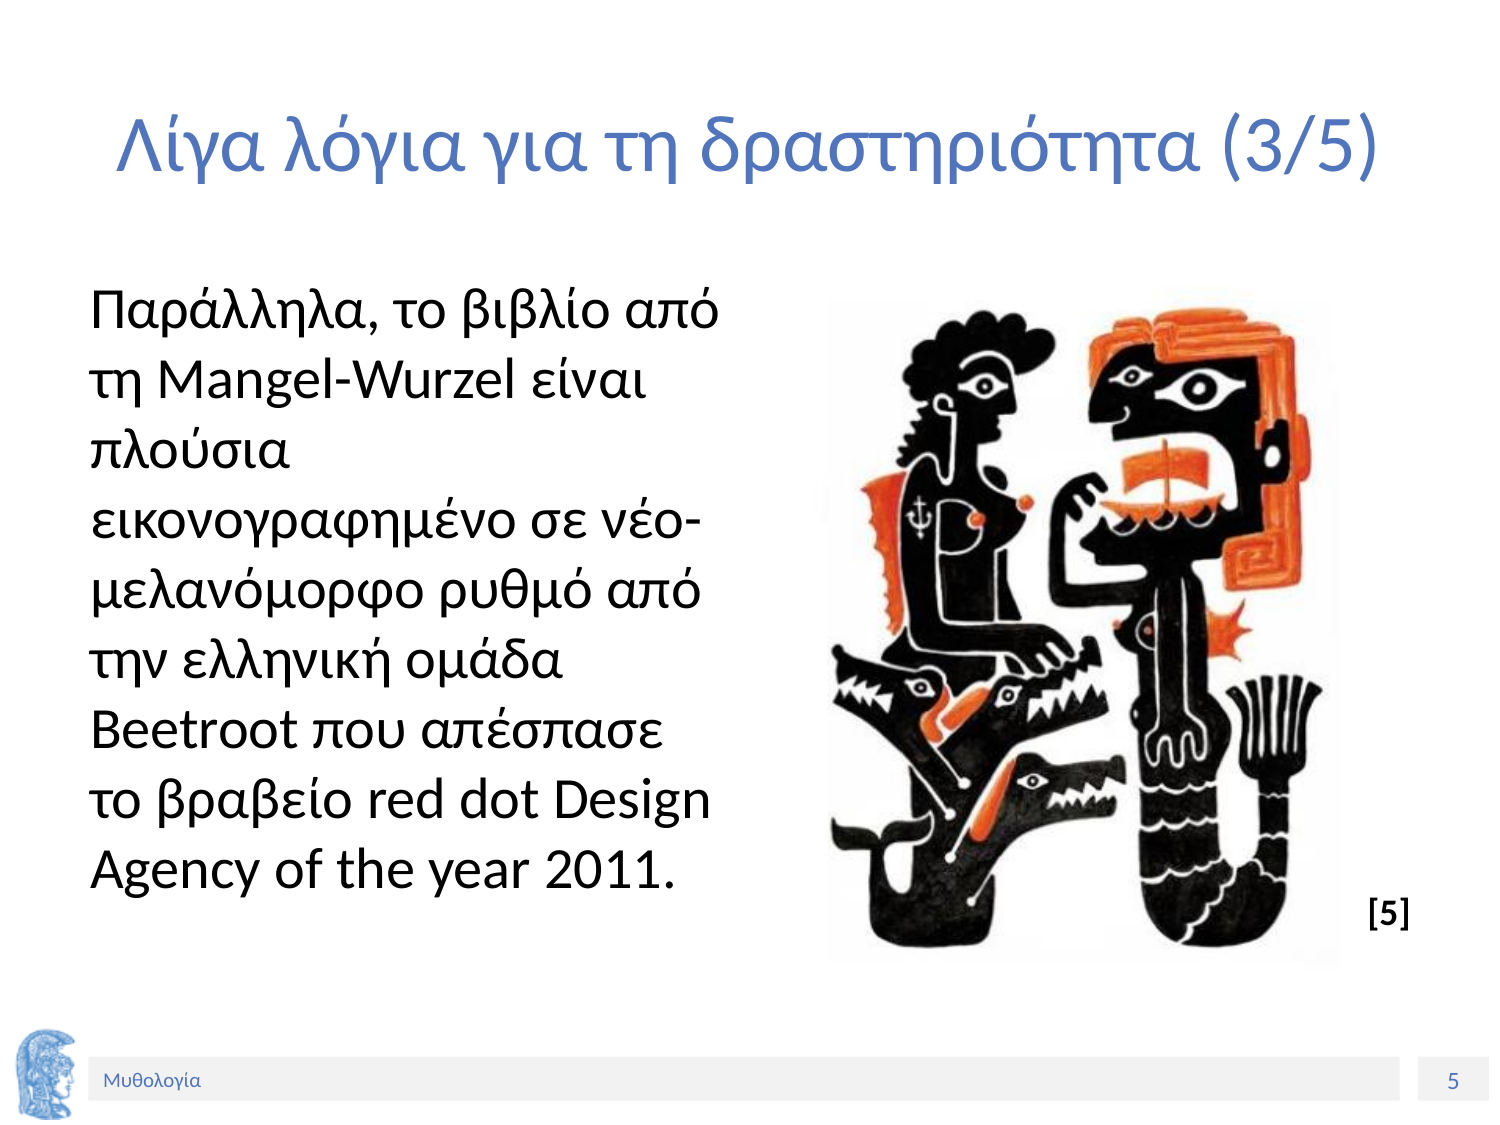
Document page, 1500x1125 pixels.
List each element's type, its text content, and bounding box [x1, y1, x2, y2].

list Παράλληλα, το βιβλίο από τη Mangel-Wurzel είναι πλούσια εικονογραφημένο σε νέο-μελανόμορφο ρυθμό από την ελληνική ομάδα Beetroot που απέσπασε το βραβείο red dot Design Agency of the year 2011. [75, 262, 738, 1005]
text_box [5] [1388, 881, 1430, 941]
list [803, 262, 1384, 1006]
title Λίγα λόγια για τη δραστηριότητα (3/5) [75, 45, 1425, 233]
picture [9, 1026, 81, 1120]
